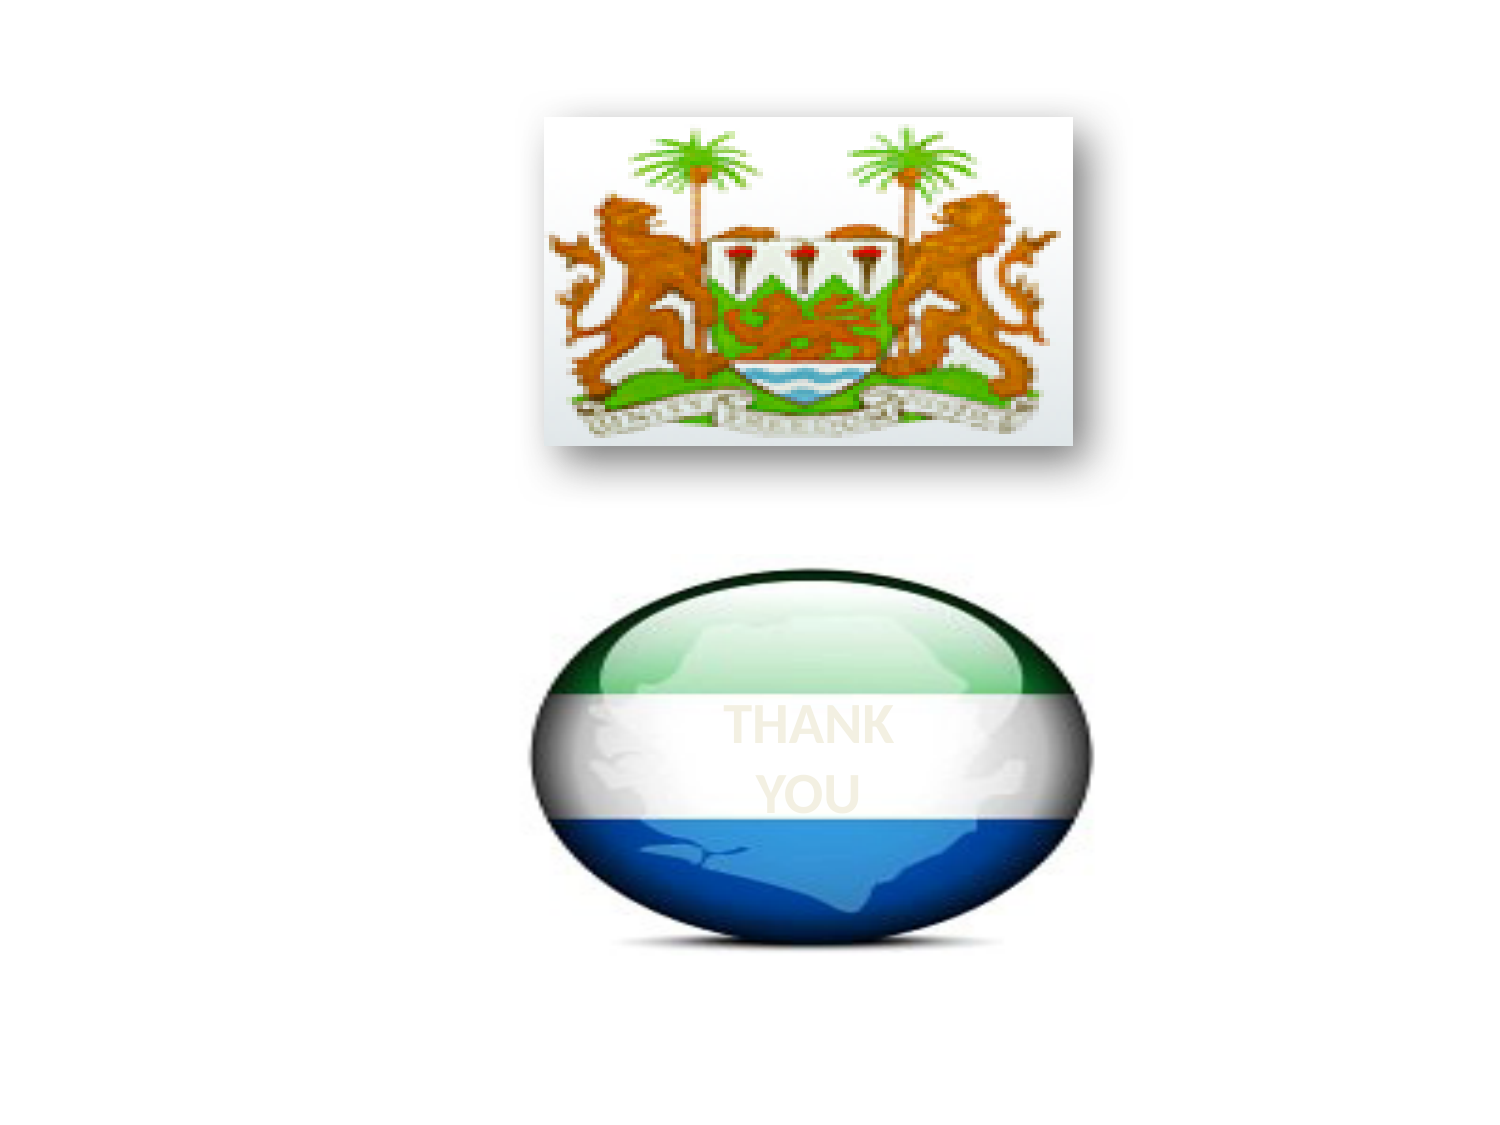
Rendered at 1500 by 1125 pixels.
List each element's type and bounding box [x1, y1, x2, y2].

picture [544, 117, 1073, 447]
list [491, 553, 1126, 977]
